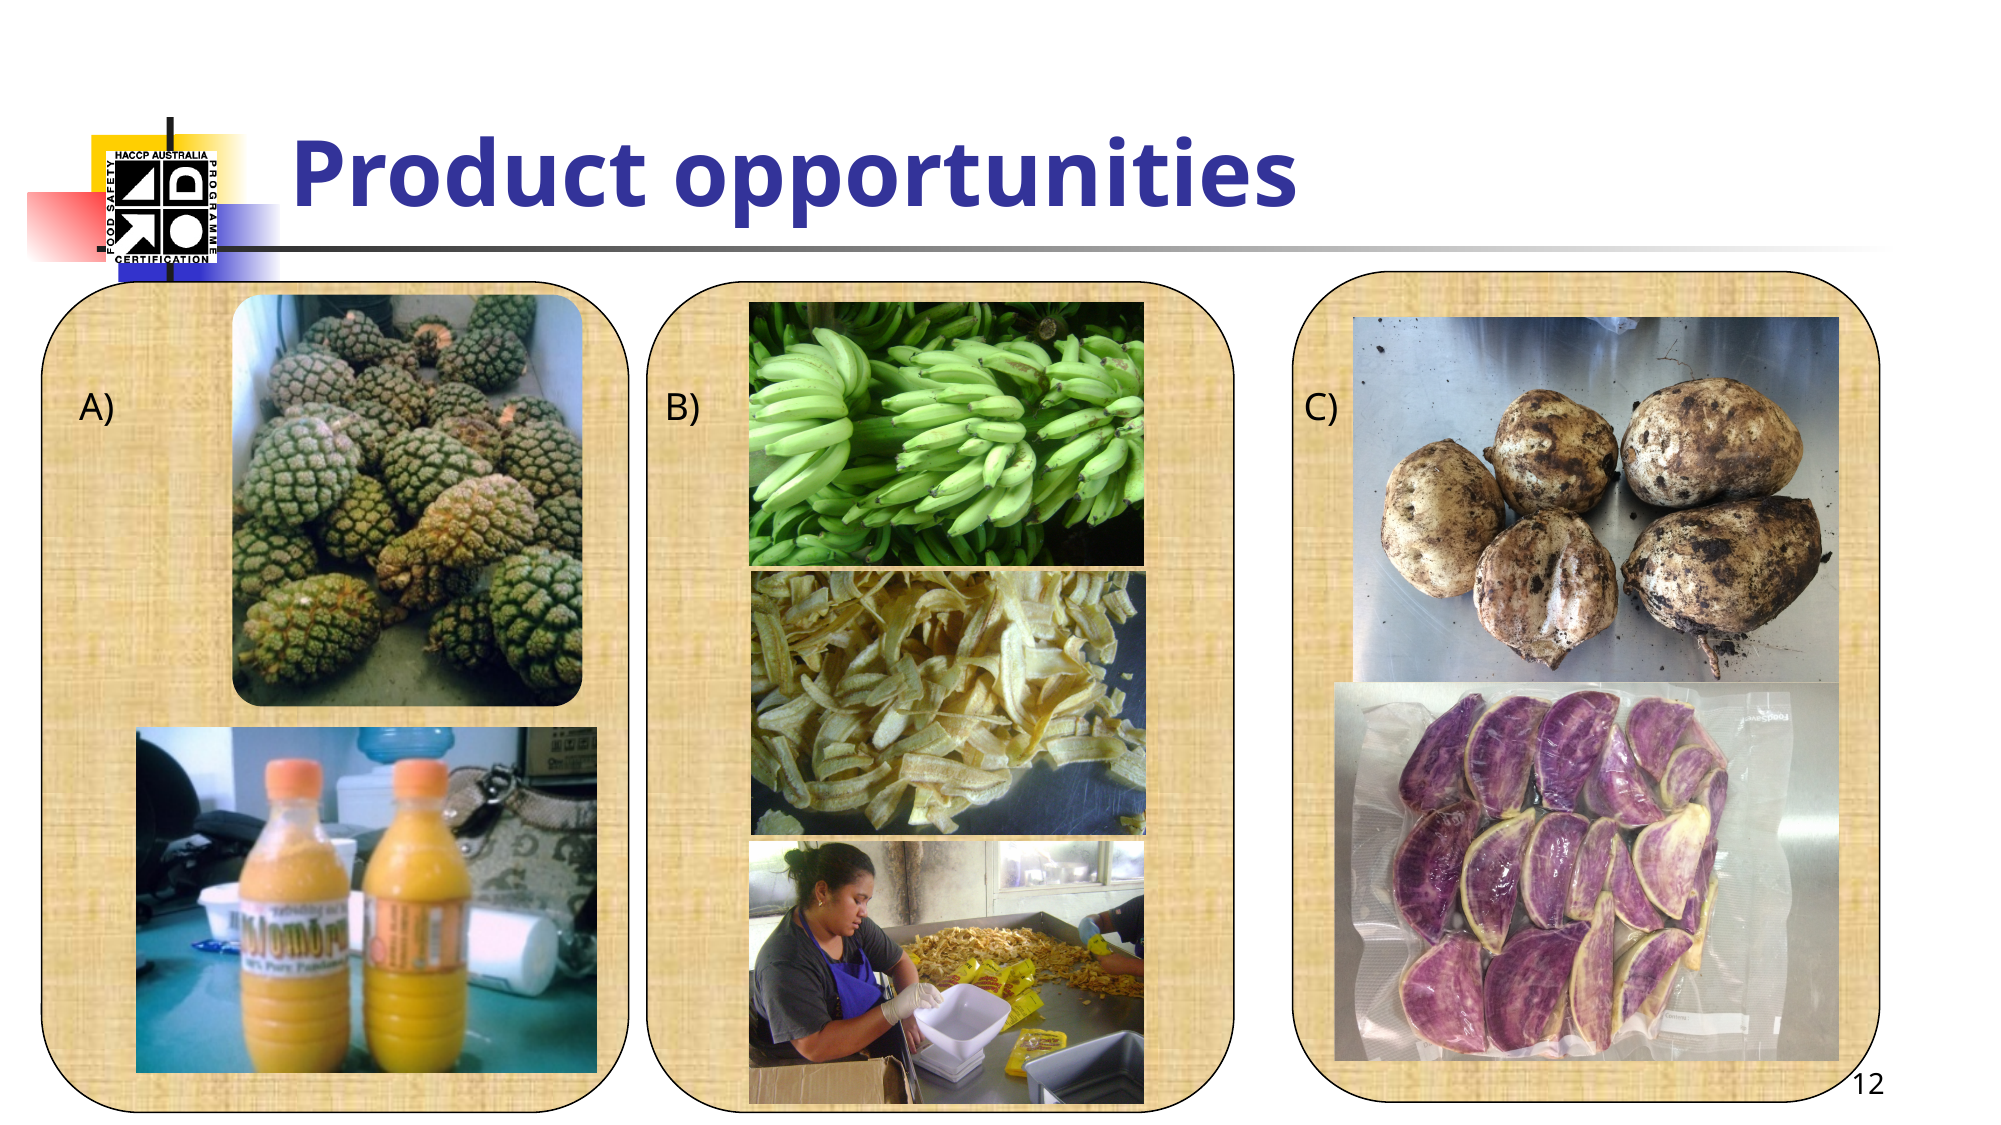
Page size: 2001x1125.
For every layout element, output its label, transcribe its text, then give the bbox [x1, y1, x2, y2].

picture [1334, 317, 1839, 1061]
text_box A) [64, 375, 142, 436]
text_box [41, 281, 629, 1113]
title Product opportunities [250, 44, 1956, 233]
picture [749, 840, 1144, 1105]
text_box [1292, 271, 1880, 1037]
slide_number 12 [1483, 1037, 1901, 1113]
picture [232, 294, 583, 707]
picture [751, 571, 1146, 835]
text_box [646, 281, 1234, 1113]
picture [106, 151, 217, 263]
text_box C) [1288, 375, 1348, 436]
text_box B) [649, 375, 728, 436]
picture [749, 302, 1144, 566]
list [136, 727, 597, 1074]
text_box [1292, 436, 1483, 1103]
